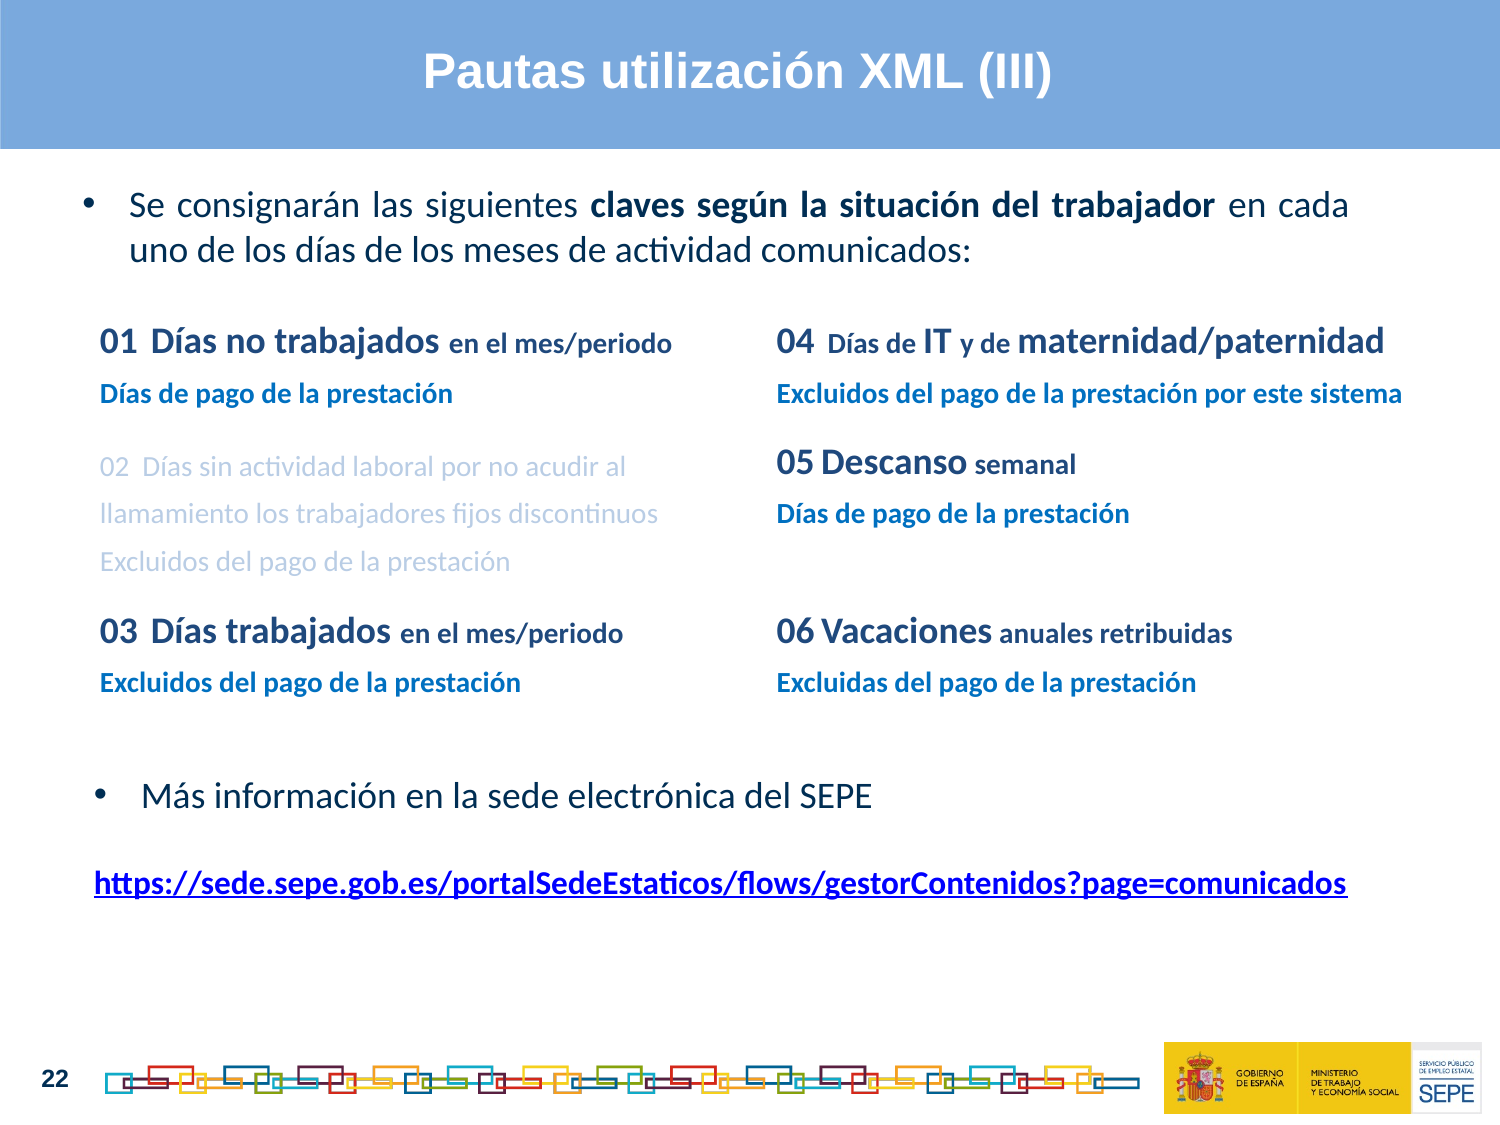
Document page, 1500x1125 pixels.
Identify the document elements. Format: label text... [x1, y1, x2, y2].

picture [1164, 1042, 1482, 1114]
text_box 04 Días de IT y de maternidad/paternidad Excluidos del pago de la prestación por este sistema 05 Descanso semanal Días de pago de la prestación 06 Vacaciones anuales retribuidas Excluidas del pago de la prestación [761, 305, 1424, 802]
text_box Se consignarán las siguientes claves según la situación del trabajador en cada uno de los días de los meses de actividad comunicados: [67, 172, 1365, 278]
text_box Pautas utilización XML (III) [29, 30, 1447, 106]
picture [0, 0, 1500, 149]
text_box Más información en la sede electrónica del SEPE https://sede.sepe.gob.es/portalSedeEstaticos/flows/gestorContenidos?page=comunicados [79, 763, 1376, 909]
slide_number 22 [10, 1047, 101, 1108]
text_box 01 Días no trabajados en el mes/periodo Días de pago de la prestación 02 Días sin actividad laboral por no acudir al llamamiento los trabajadores fijos discontinuos Excluidos del pago de la prestación 03 Días trabajados en el mes/periodo Excluidos del pago de la prestación [85, 305, 747, 763]
picture [105, 1065, 1140, 1094]
